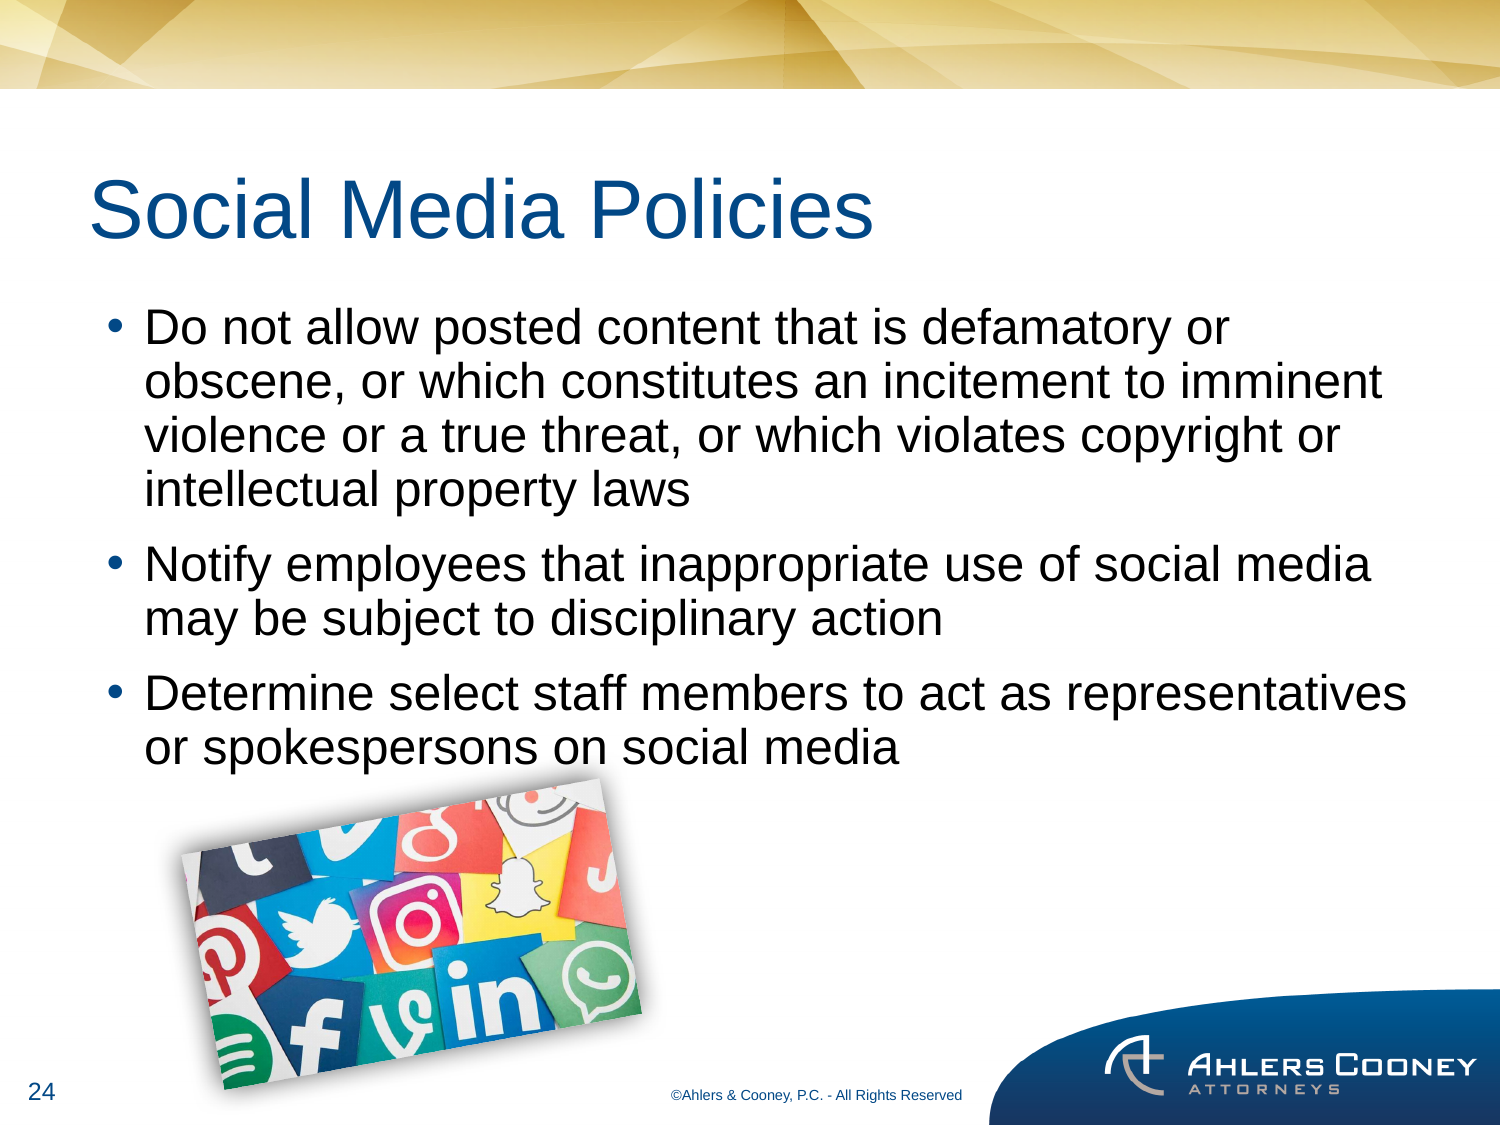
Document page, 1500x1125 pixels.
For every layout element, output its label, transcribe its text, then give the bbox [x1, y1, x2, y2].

picture [0, 0, 1500, 1125]
list Do not allow posted content that is defamatory or obscene, or which constitutes an incitement to imminent violence or a true threat, or which violates copyright or intellectual property laws Notify employees that inappropriate use of social media may be subject to disciplinary action Determine select staff members to act as representatives or spokespersons on social media [91, 295, 1442, 959]
title Social Media Policies [73, 129, 1460, 295]
